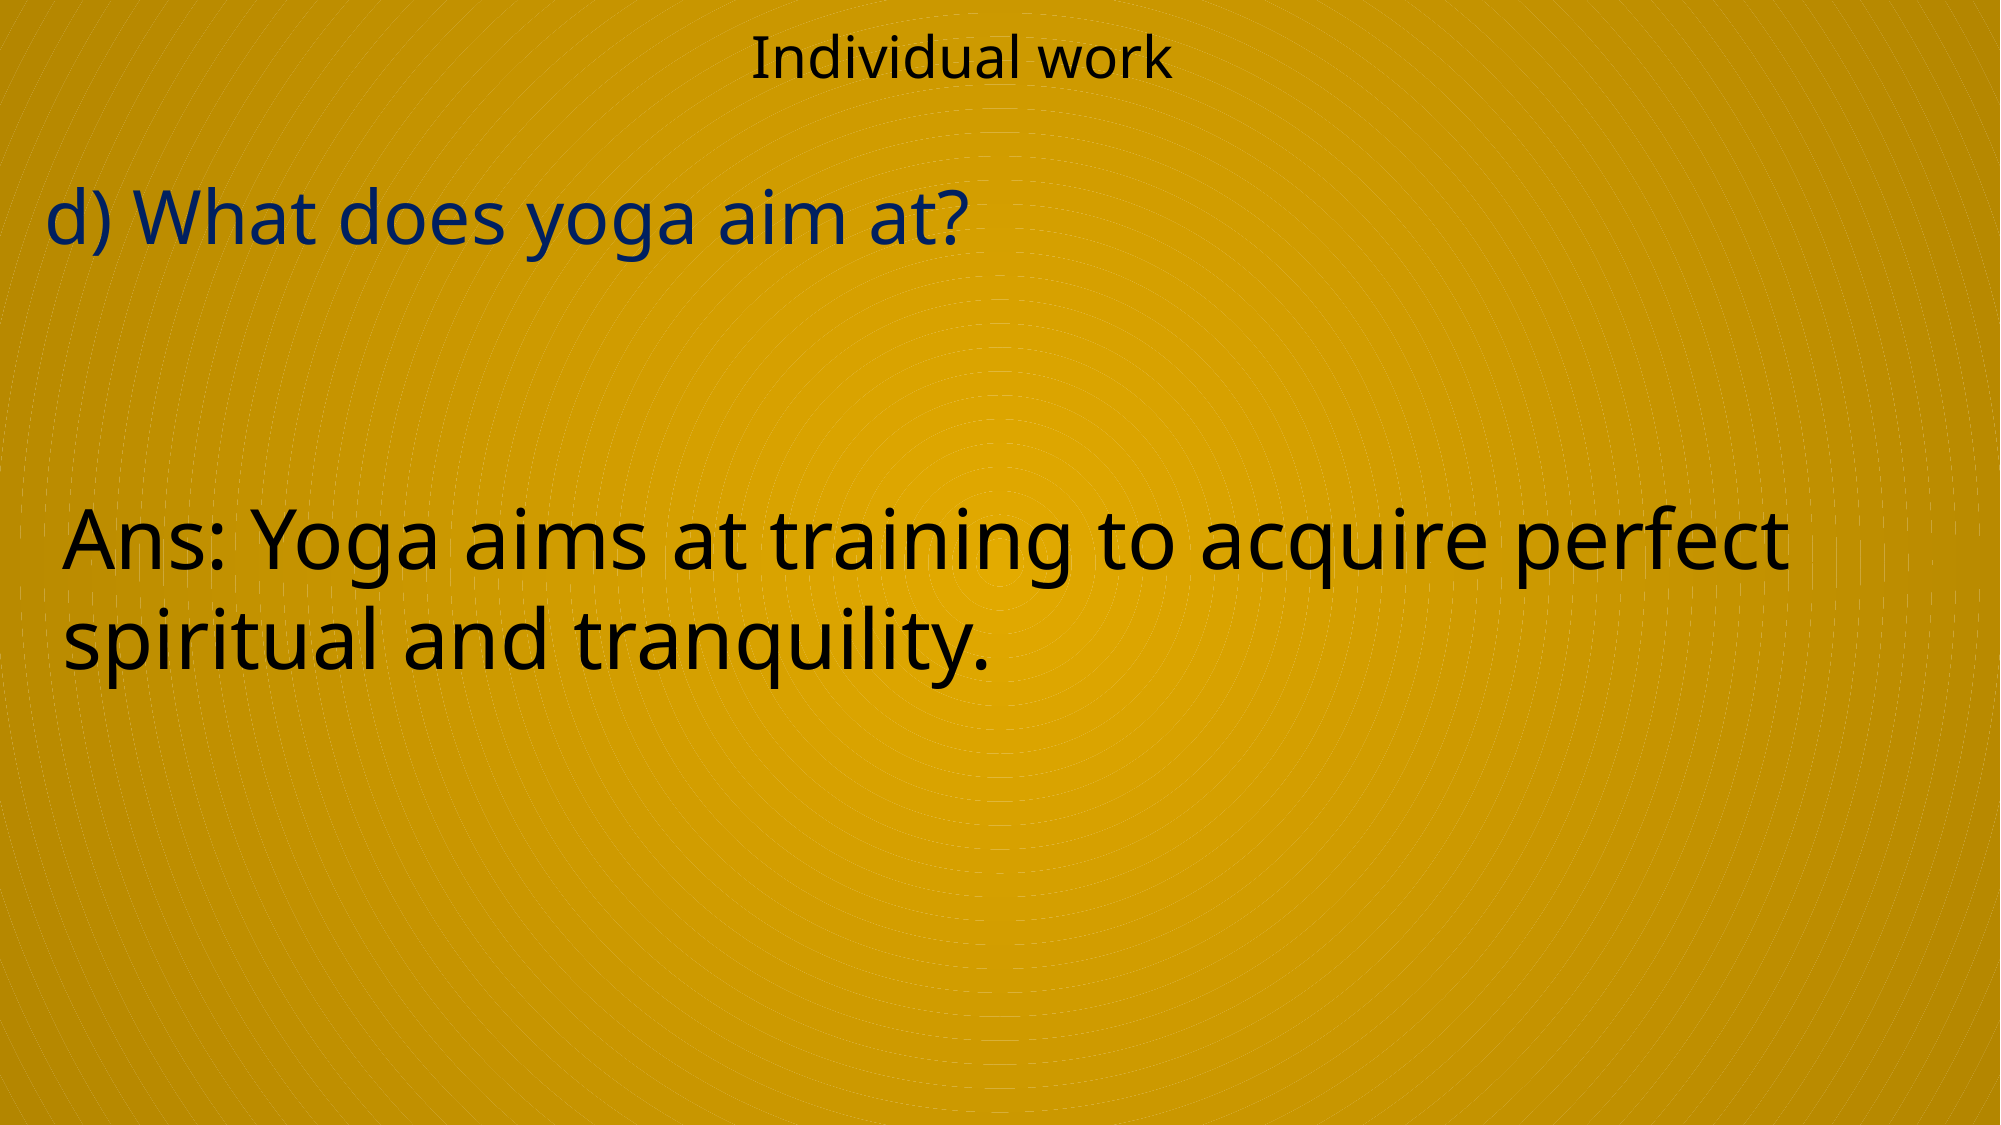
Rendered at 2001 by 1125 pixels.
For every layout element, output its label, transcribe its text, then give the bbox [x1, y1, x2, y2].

text_box [300, 943, 1700, 1050]
text_box d) What does yoga aim at? [29, 162, 1971, 268]
text_box Individual work [600, 12, 1325, 98]
text_box [580, 824, 1706, 1020]
text_box Ans: Yoga aims at training to acquire perfect spiritual and tranquility. [47, 478, 2000, 694]
text_box [561, 829, 1687, 1024]
